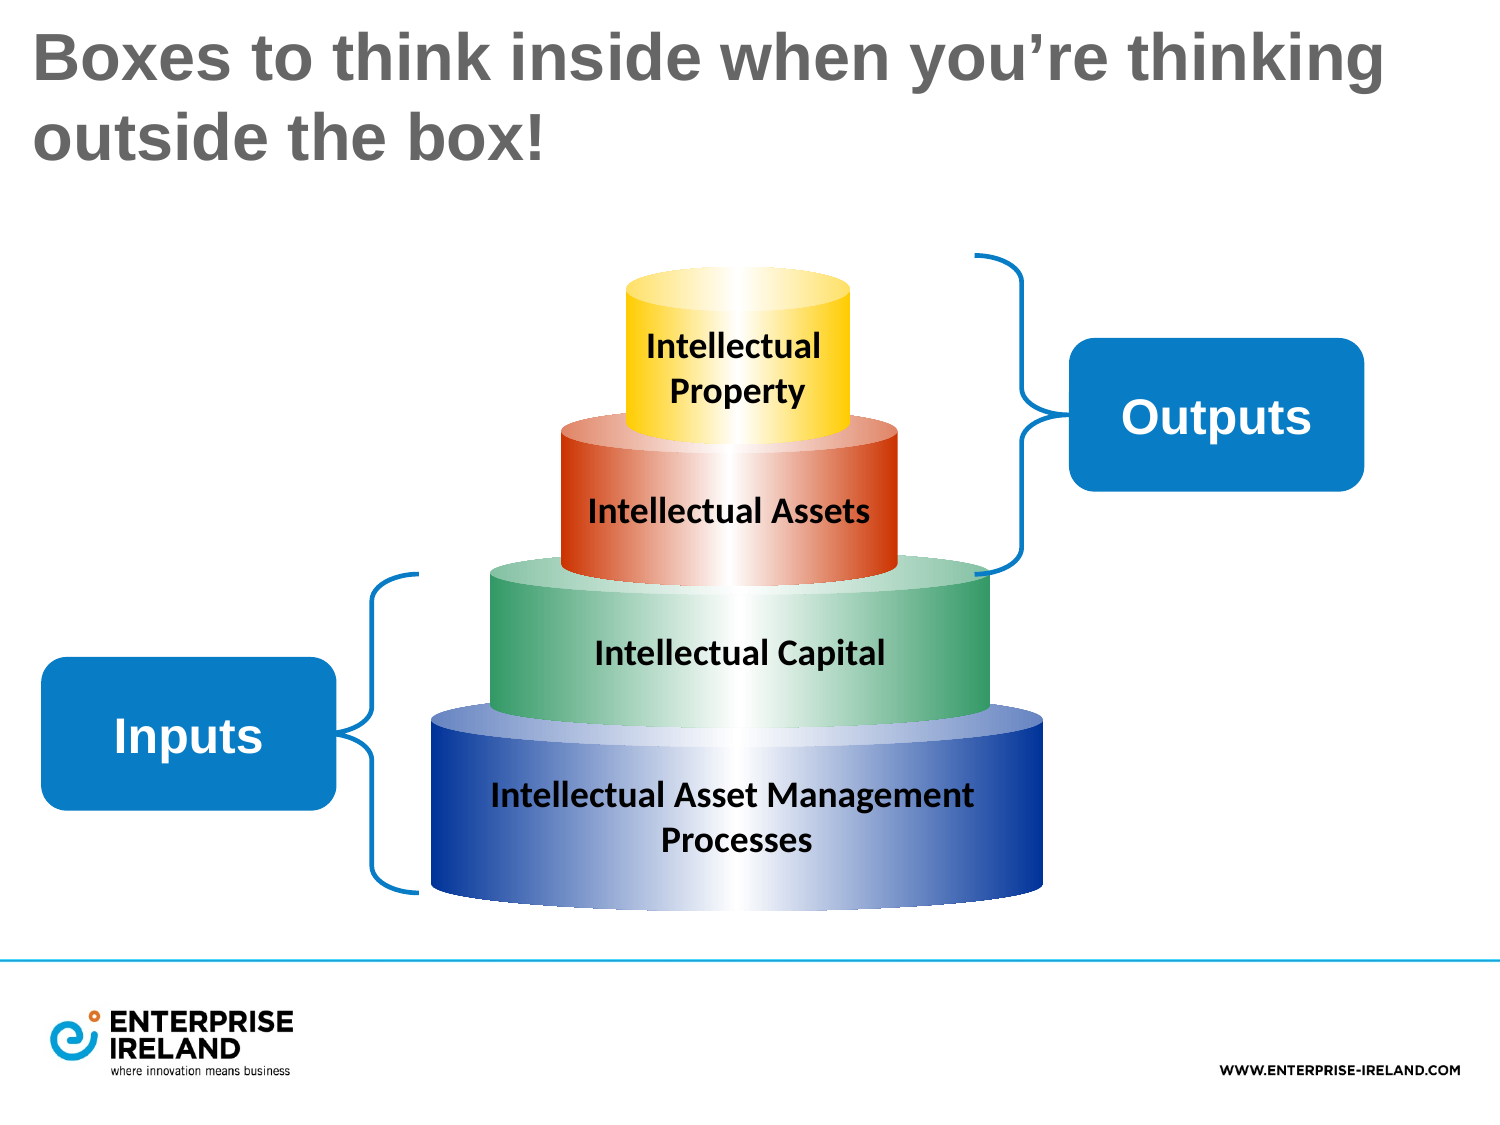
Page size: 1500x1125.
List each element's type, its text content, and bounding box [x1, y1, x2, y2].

text_box Intellectual Assets [560, 413, 898, 586]
text_box Outputs [1068, 337, 1365, 492]
text_box Intellectual Capital [490, 557, 991, 728]
text_box Intellectual Property [625, 266, 851, 445]
picture [0, 959, 1500, 1125]
text_box [974, 255, 1068, 575]
text_box Inputs [41, 656, 337, 811]
title Boxes to think inside when you’re thinking outside the box! [17, 0, 1500, 188]
text_box Intellectual Asset Management Processes [430, 703, 1044, 912]
text_box [337, 574, 419, 893]
